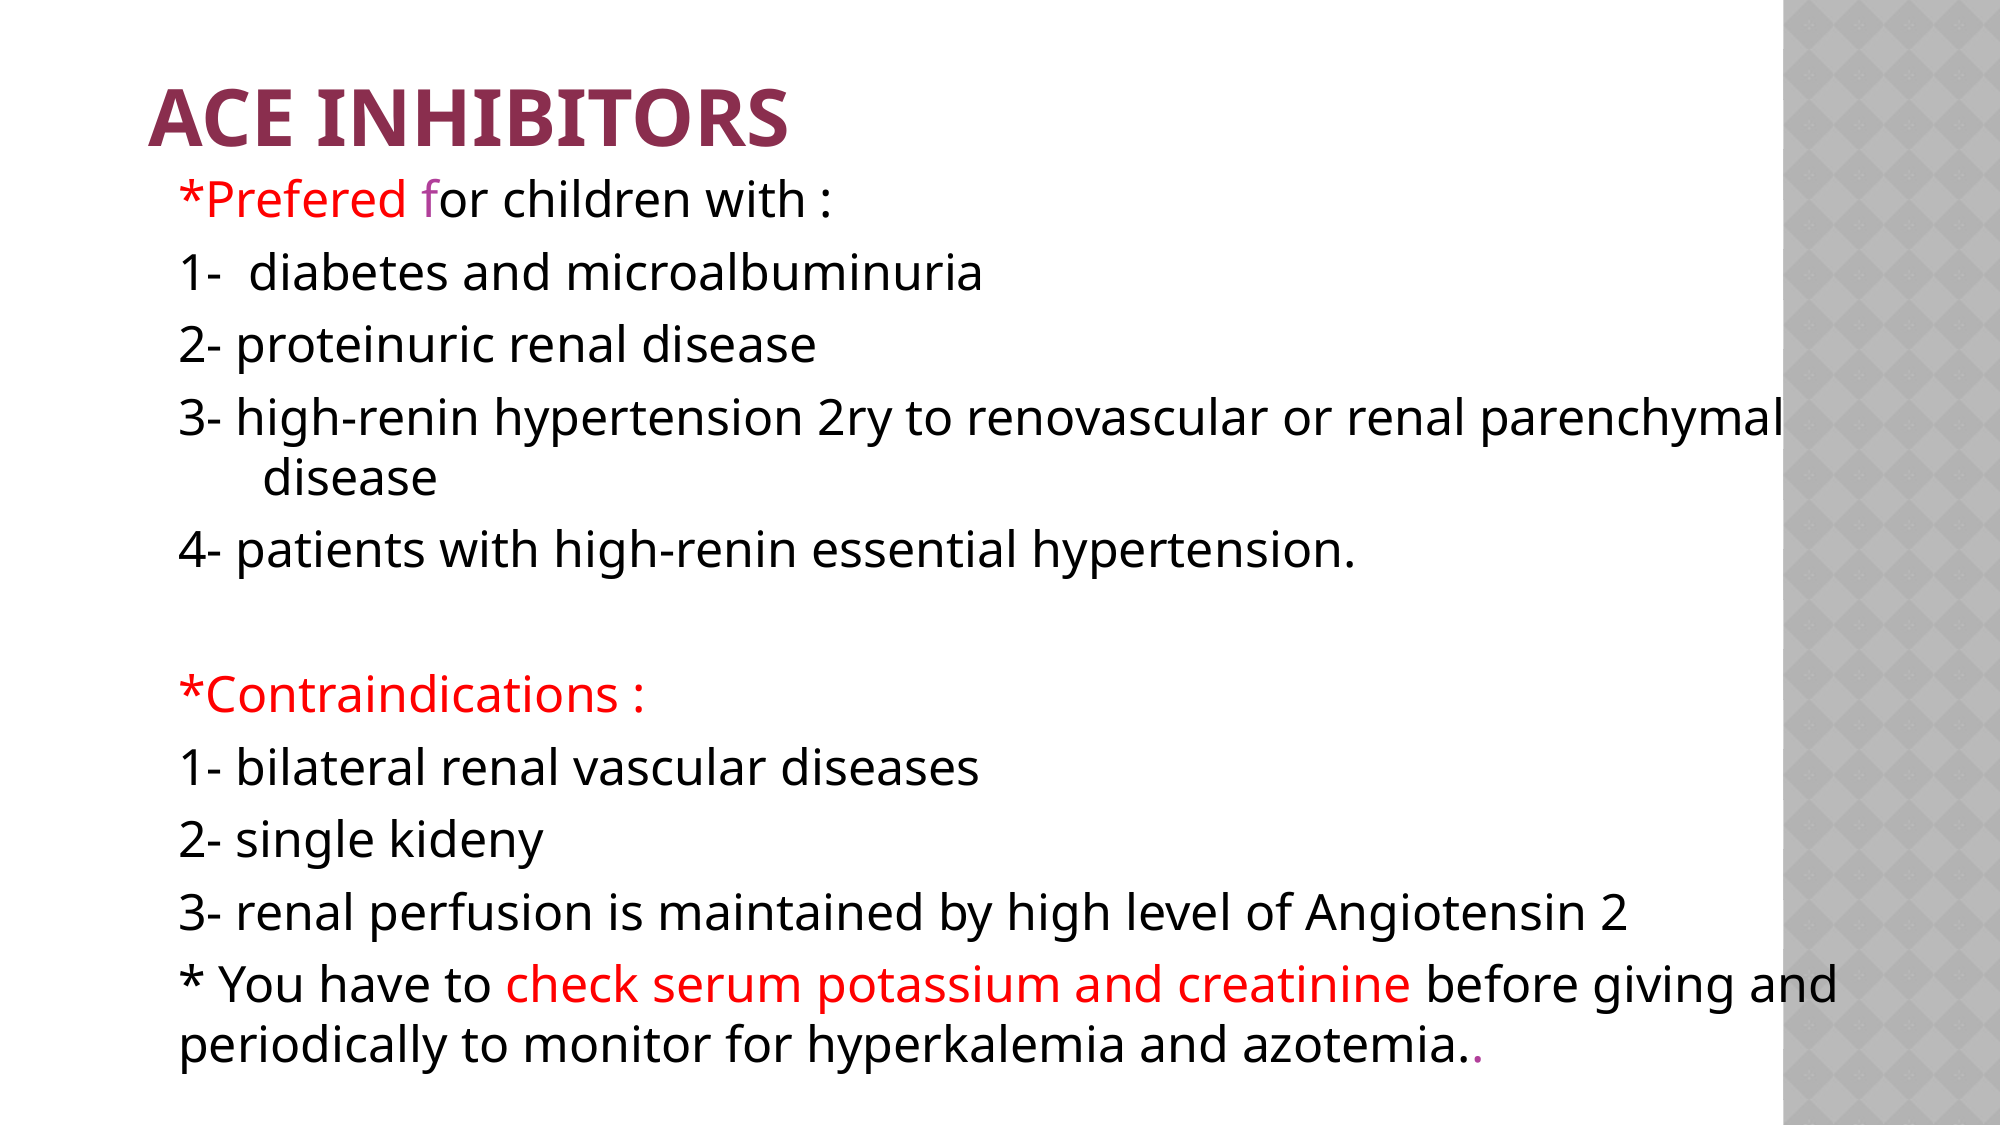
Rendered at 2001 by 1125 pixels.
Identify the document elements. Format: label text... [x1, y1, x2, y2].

list *Prefered for children with : 1- diabetes and microalbuminuria 2- proteinuric renal disease 3- high-renin hypertension 2ry to renovascular or renal parenchymal disease 4- patients with high-renin essential hypertension. *Contraindications : 1- bilateral renal vascular diseases 2- single kideny 3- renal perfusion is maintained by high level of Angiotensin 2 * You have to check serum potassium and creatinine before giving and periodically to monitor for hyperkalemia and azotemia.. [163, 160, 1883, 1098]
title ACE inhibitors [140, 15, 1941, 163]
